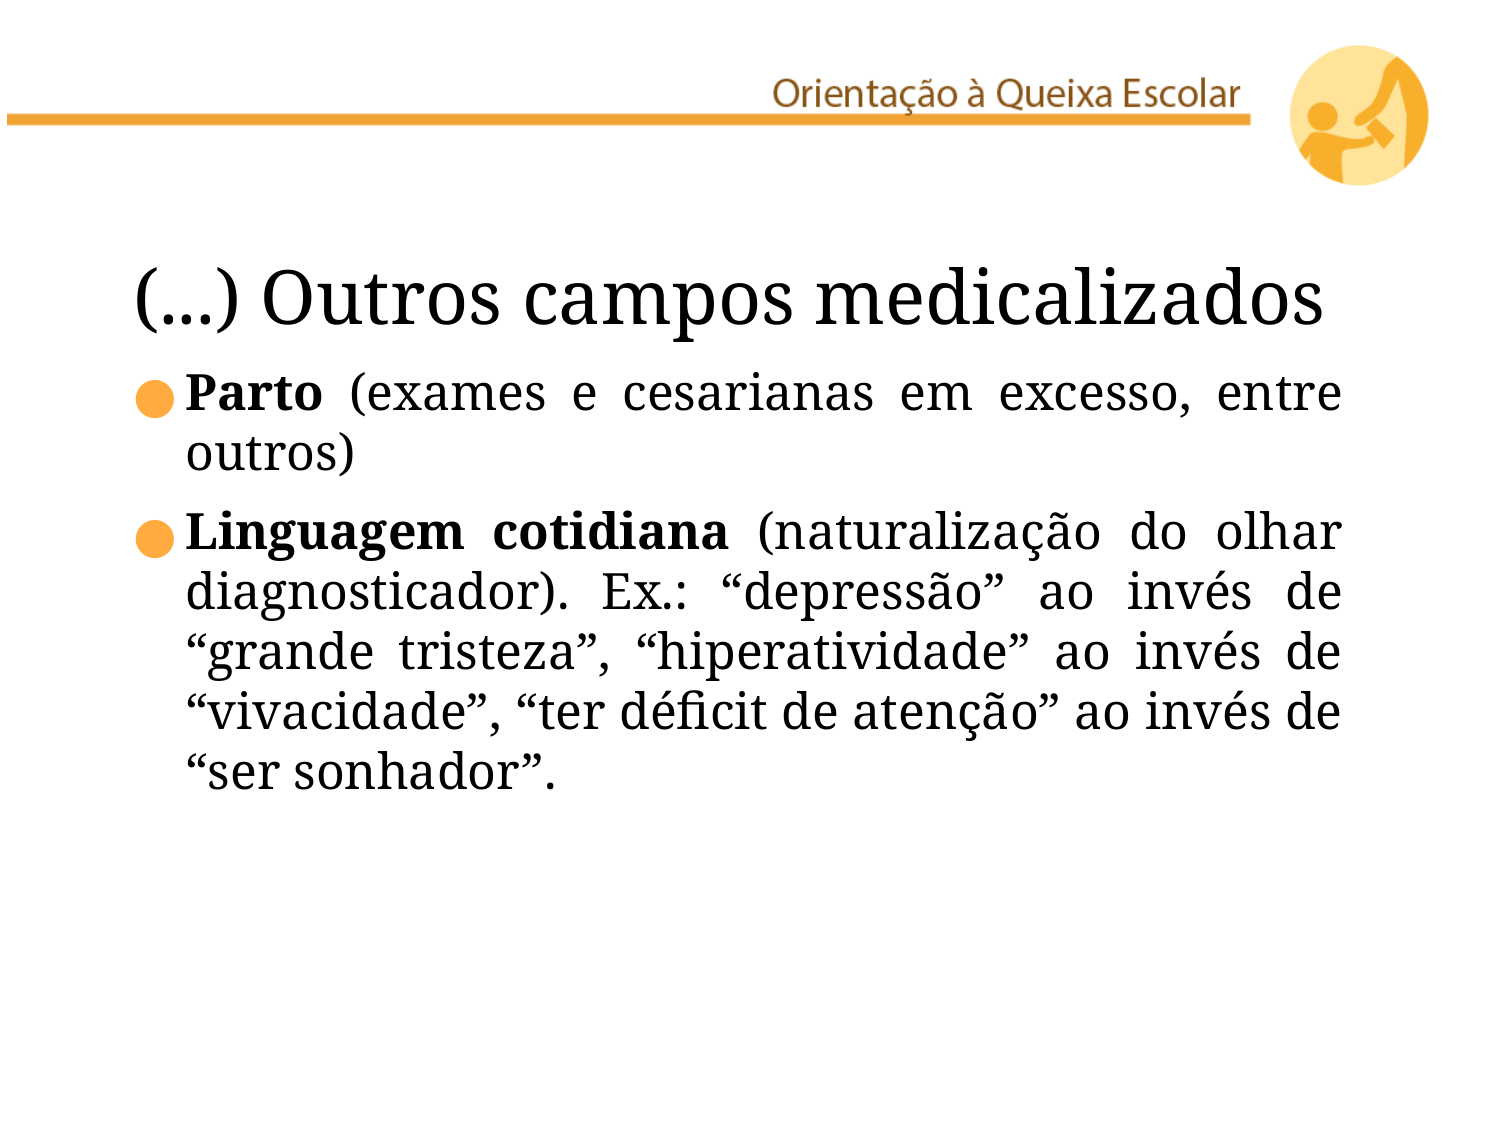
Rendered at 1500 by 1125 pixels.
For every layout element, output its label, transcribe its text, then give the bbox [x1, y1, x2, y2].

picture [6, 4, 1493, 236]
text_box (...) Outros campos medicalizados Parto (exames e cesarianas em excesso, entre outros) Linguagem cotidiana (naturalização do olhar diagnosticador). Ex.: “depressão” ao invés de “grande tristeza”, “hiperatividade” ao invés de “vivacidade”, “ter déficit de atenção” ao invés de “ser sonhador”. [118, 245, 1359, 1125]
